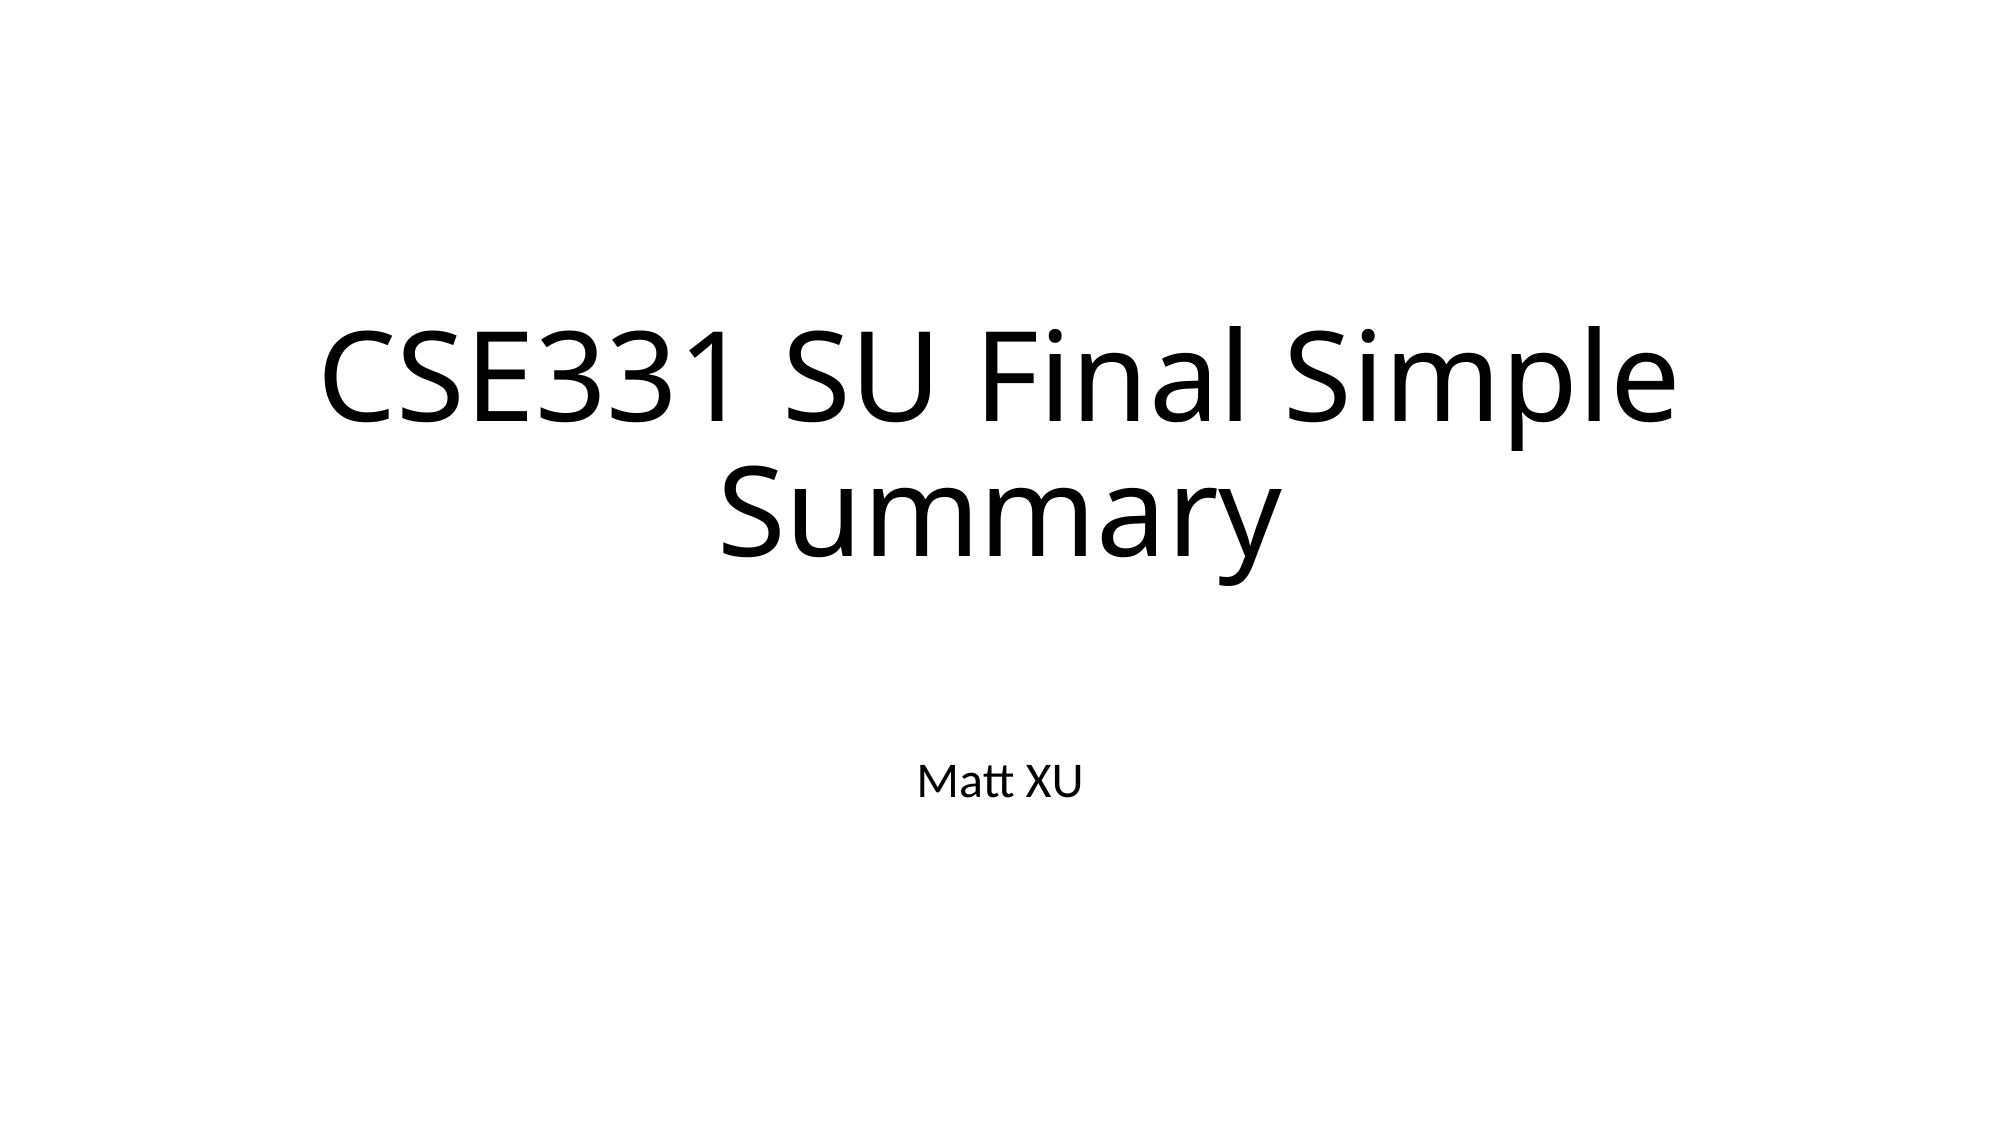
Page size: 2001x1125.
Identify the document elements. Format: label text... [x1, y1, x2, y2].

title CSE331 SU Final Simple Summary [144, 199, 1856, 591]
subtitle Matt XU [249, 590, 1750, 863]
